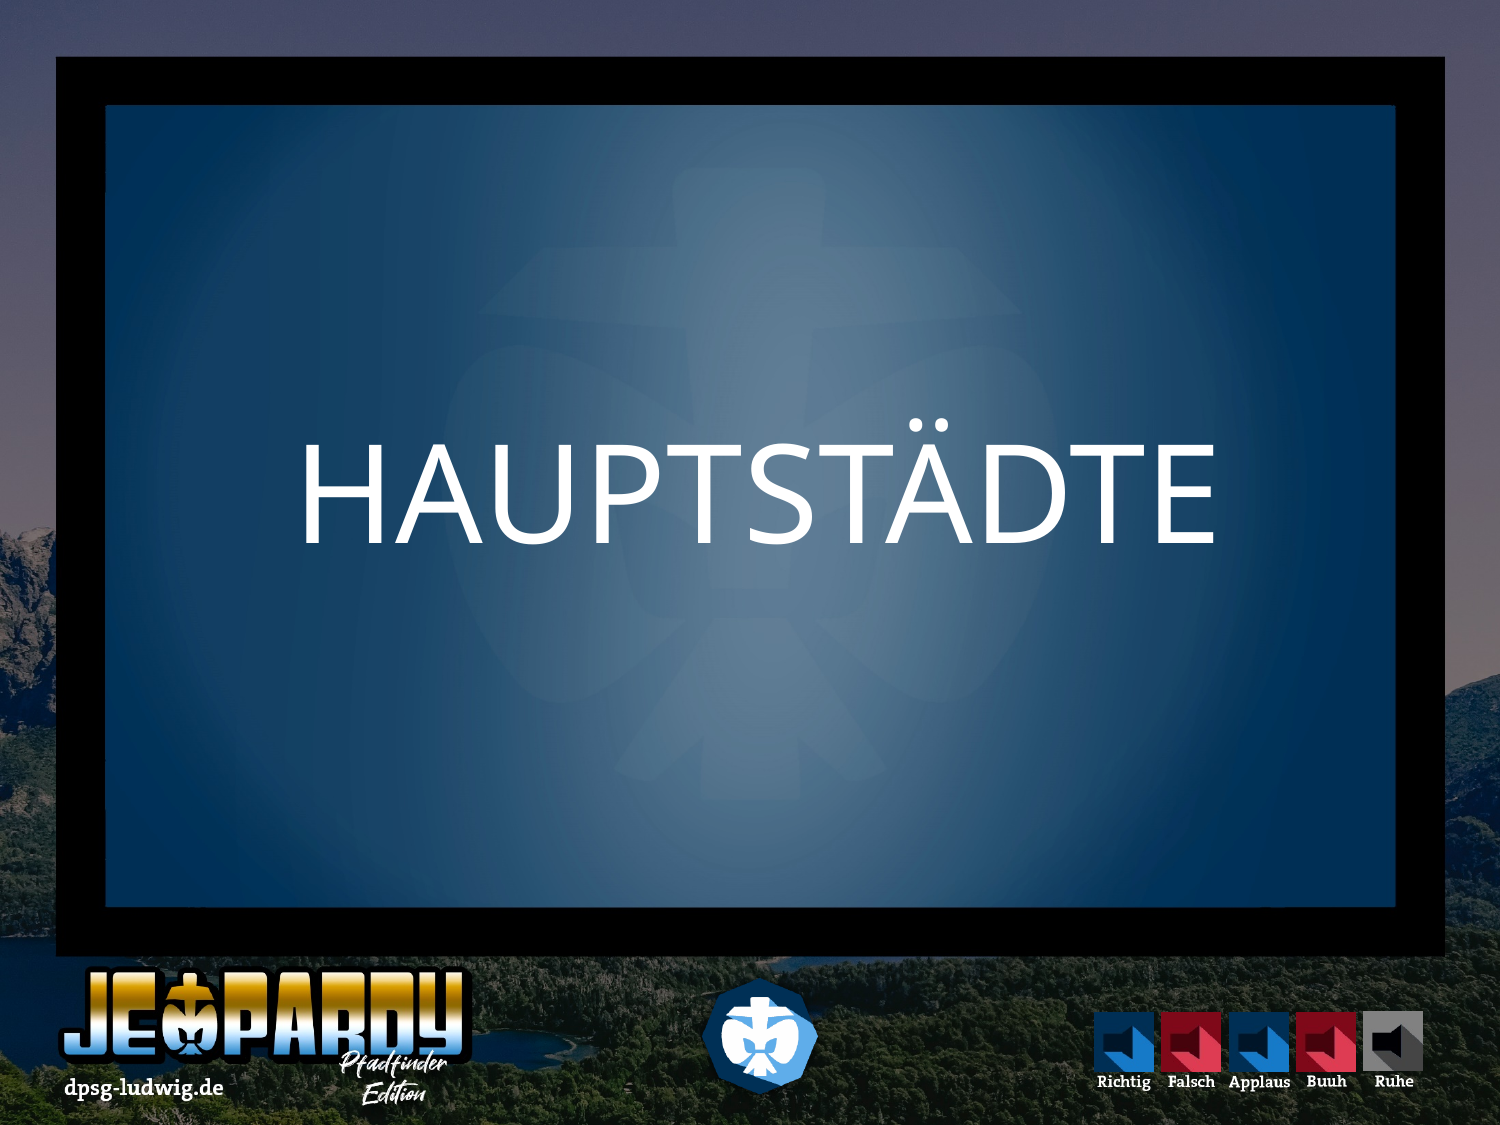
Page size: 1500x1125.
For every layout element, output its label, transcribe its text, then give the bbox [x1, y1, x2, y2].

text_box HAUPTSTÄDTE [137, 398, 1379, 579]
picture [0, 0, 1500, 1125]
